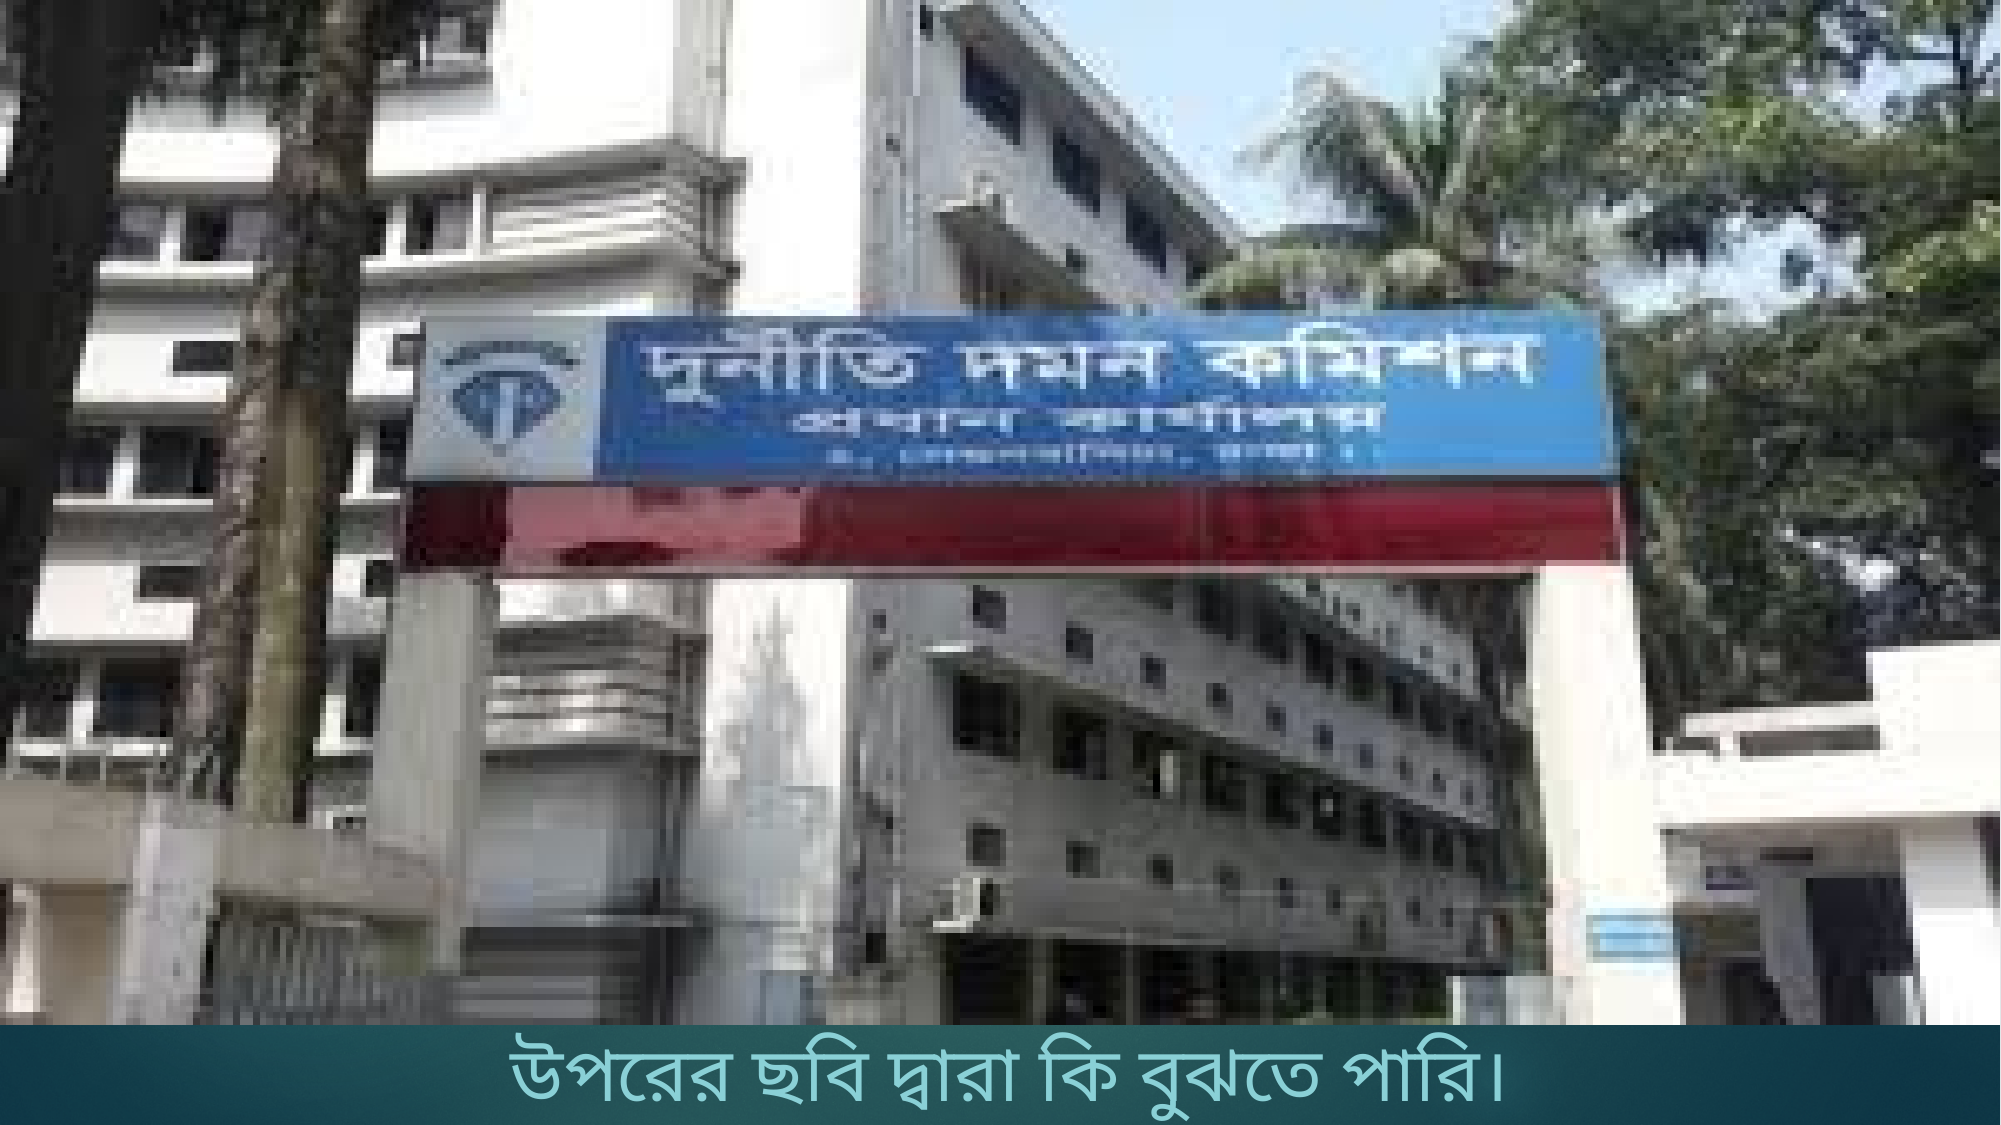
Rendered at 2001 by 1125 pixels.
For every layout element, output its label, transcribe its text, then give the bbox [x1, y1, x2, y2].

picture [0, 0, 2000, 1125]
text_box উপরের ছবি দ্বারা কি বুঝতে পারি। [107, 1035, 1893, 1124]
